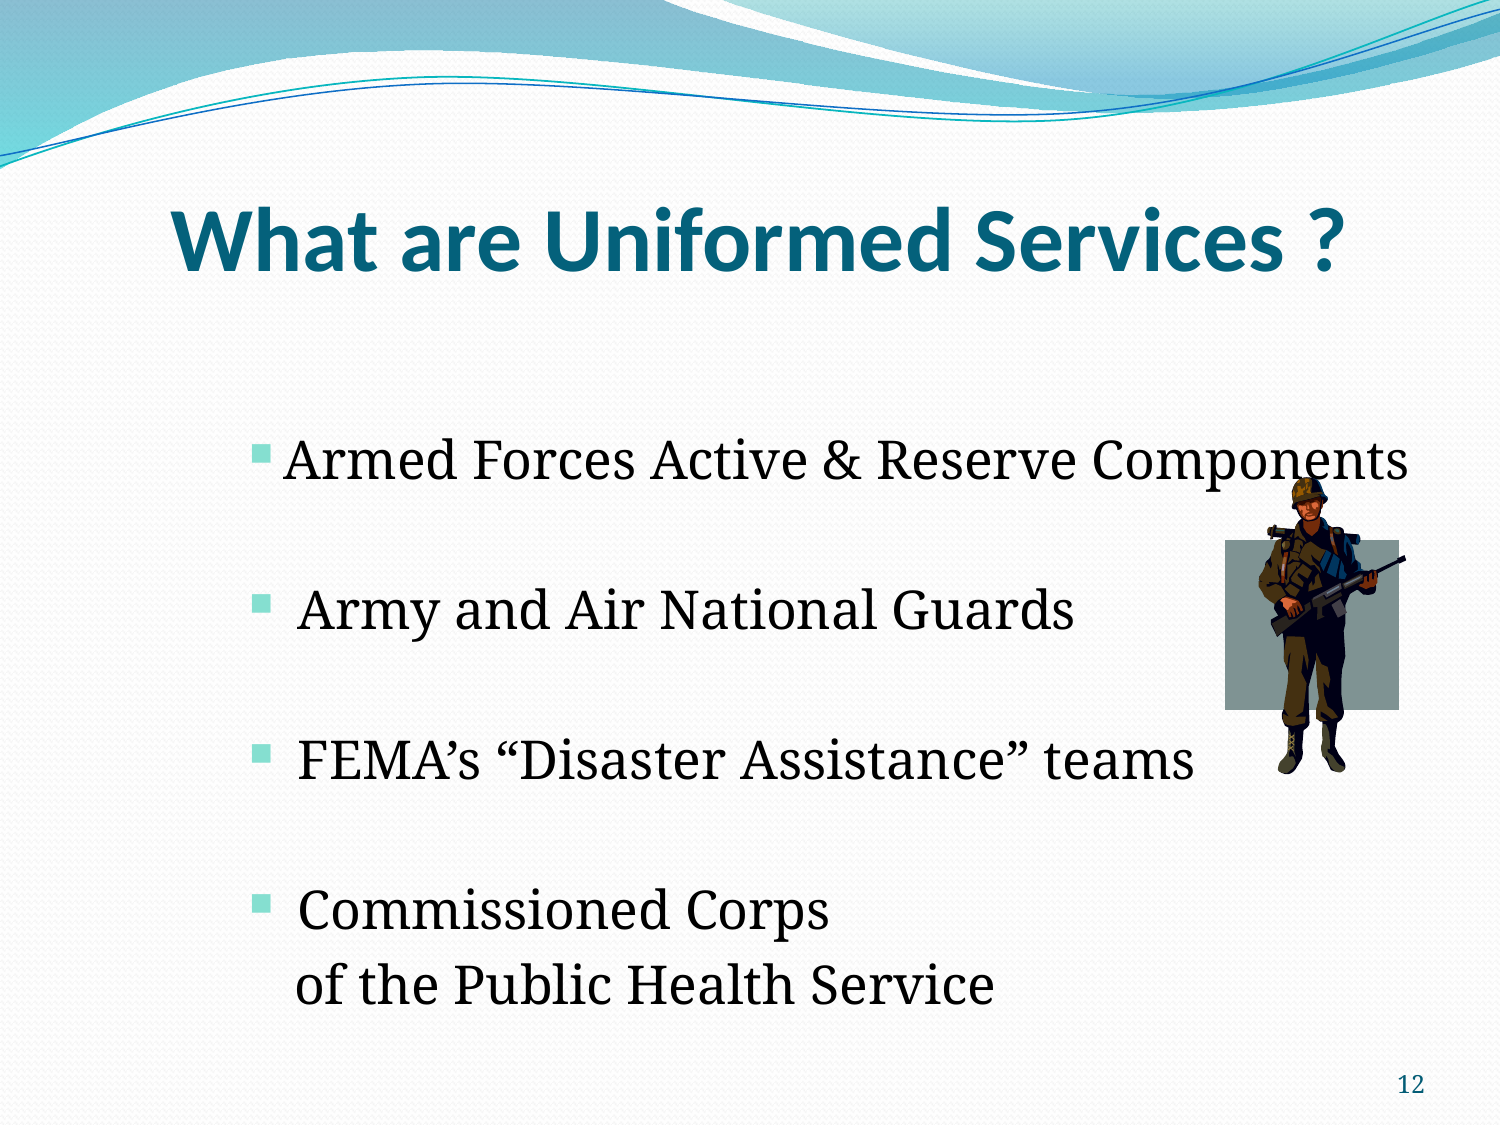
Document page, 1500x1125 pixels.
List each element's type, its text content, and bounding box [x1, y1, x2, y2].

slide_number 12 [1299, 1042, 1425, 1103]
picture [1224, 474, 1407, 775]
slide_number 31 [1217, 475, 1413, 787]
list Armed Forces Active & Reserve Components Army and Air National Guards FEMA’s “Disaster Assistance” teams Commissioned Corps of the Public Health Service [75, 324, 1425, 1045]
title What are Uniformed Services ? [87, 115, 1425, 324]
